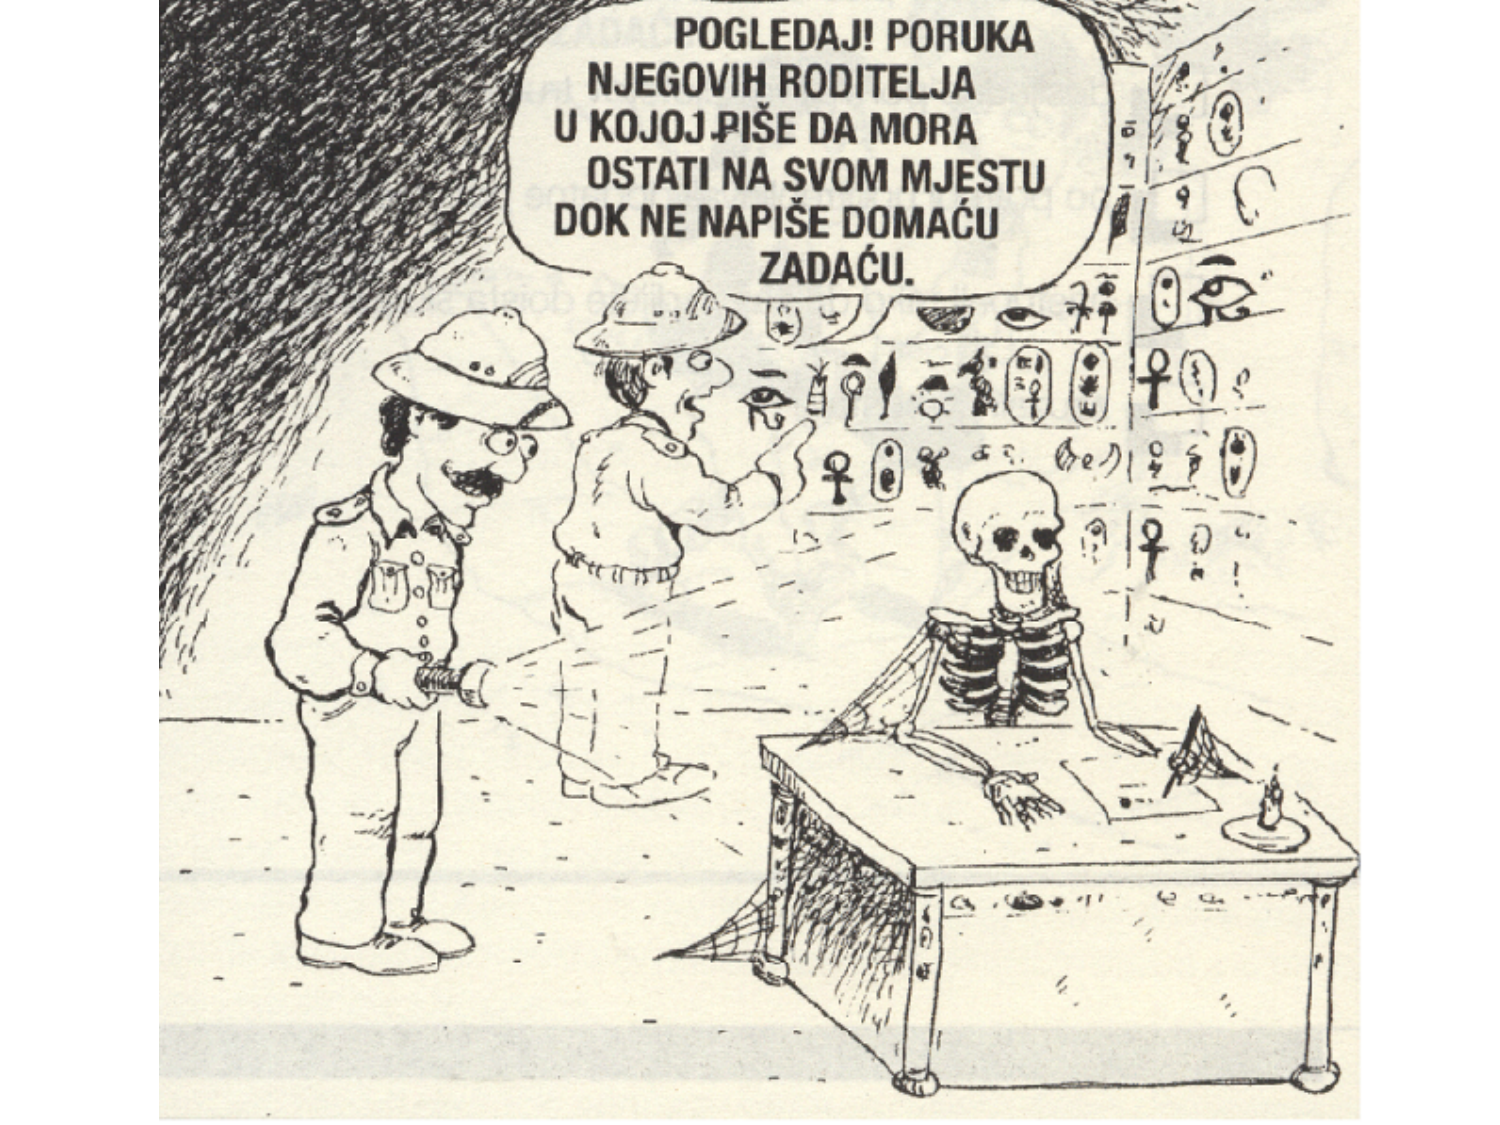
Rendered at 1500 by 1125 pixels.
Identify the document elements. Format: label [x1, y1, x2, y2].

list [159, 0, 1365, 1125]
